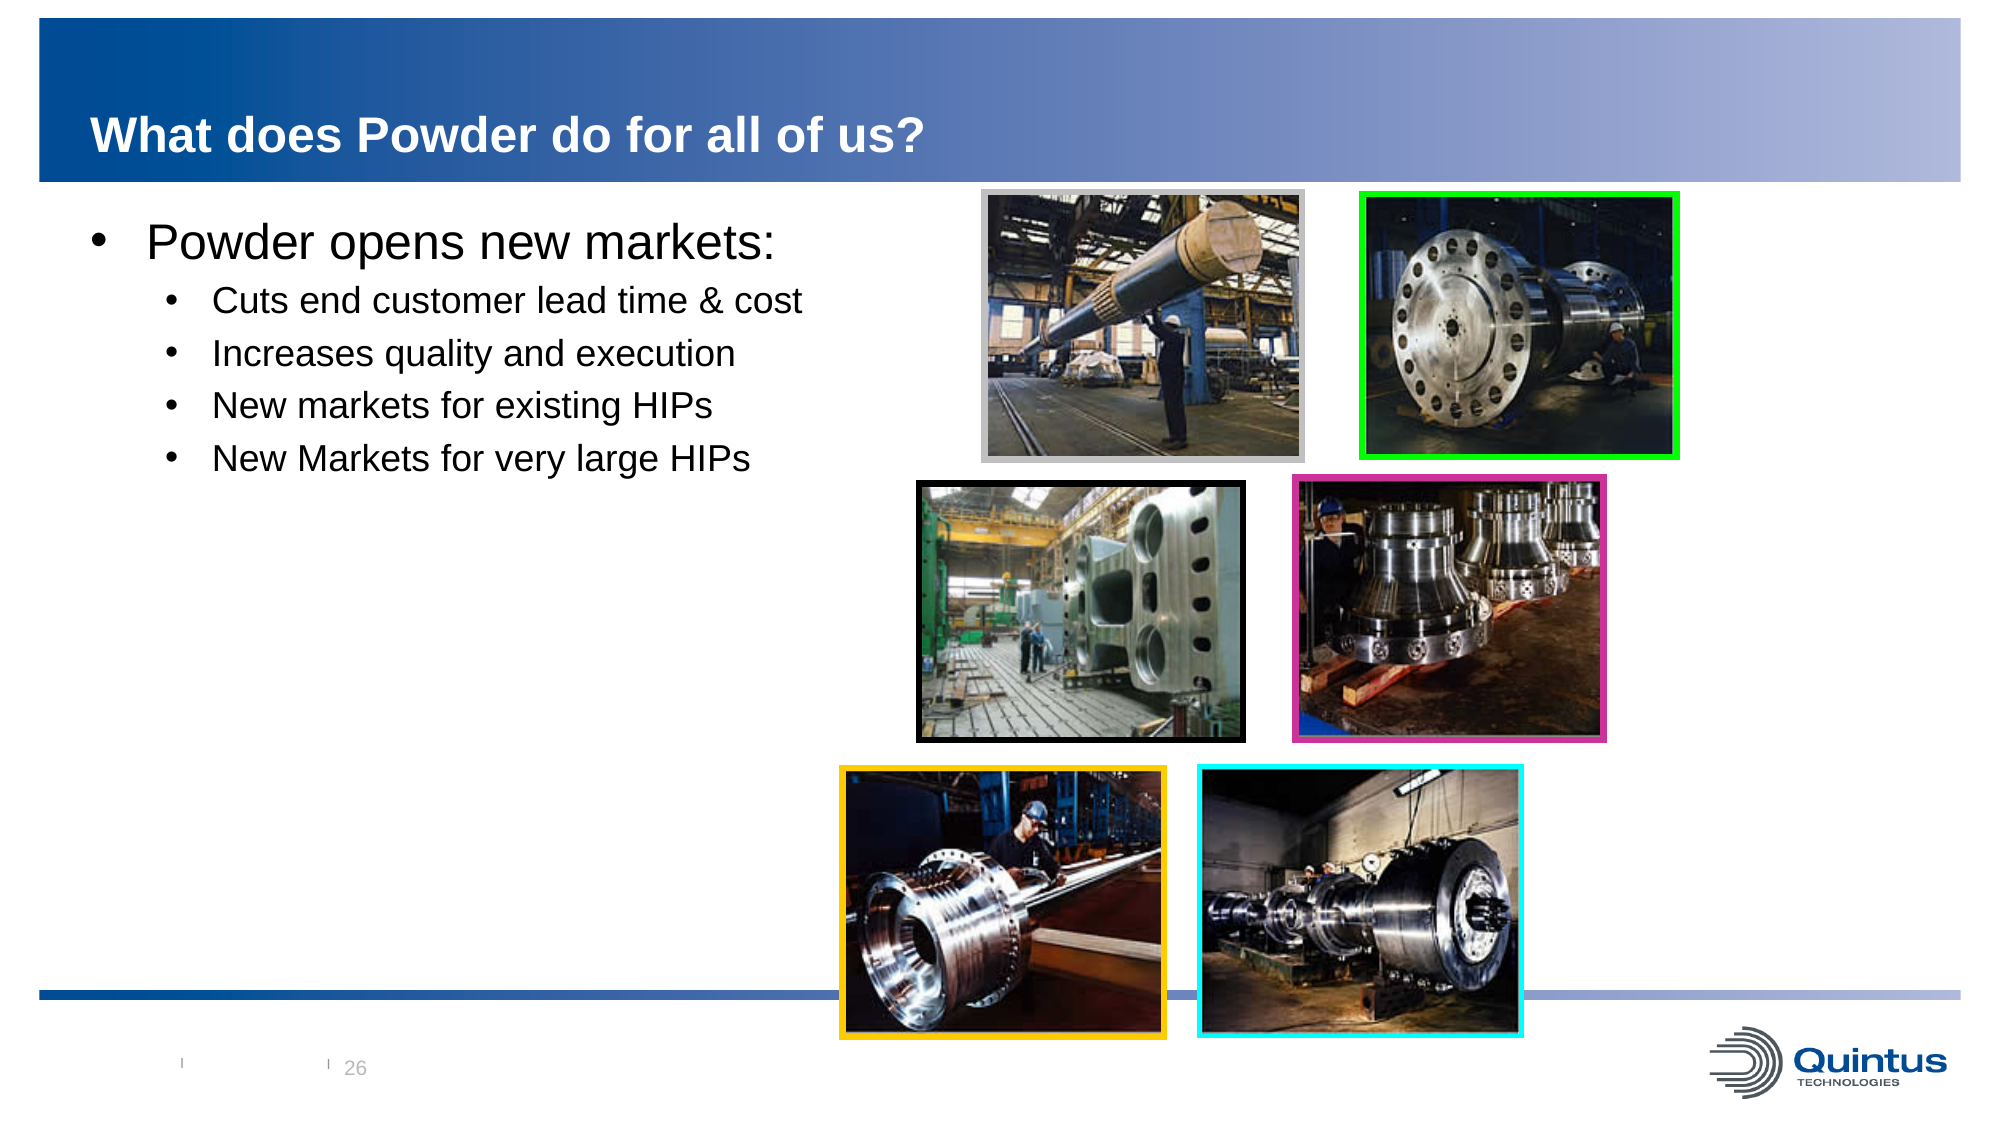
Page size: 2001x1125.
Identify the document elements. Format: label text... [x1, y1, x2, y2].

picture [1167, 990, 1197, 1000]
list Powder opens new markets: Cuts end customer lead time & cost Increases quality and execution New markets for existing HIPs New Markets for very large HIPs [75, 201, 910, 752]
picture [39, 990, 839, 1000]
picture [921, 486, 1240, 737]
picture [1201, 768, 1520, 1034]
picture [987, 194, 1299, 457]
picture [1524, 990, 1961, 1000]
picture [39, 18, 1961, 182]
picture [1298, 480, 1601, 737]
picture [845, 770, 1162, 1034]
picture [1364, 196, 1674, 455]
title What does Powder do for all of us? [75, 42, 1875, 171]
picture [1687, 1013, 1971, 1118]
slide_number 26 [329, 1038, 427, 1096]
